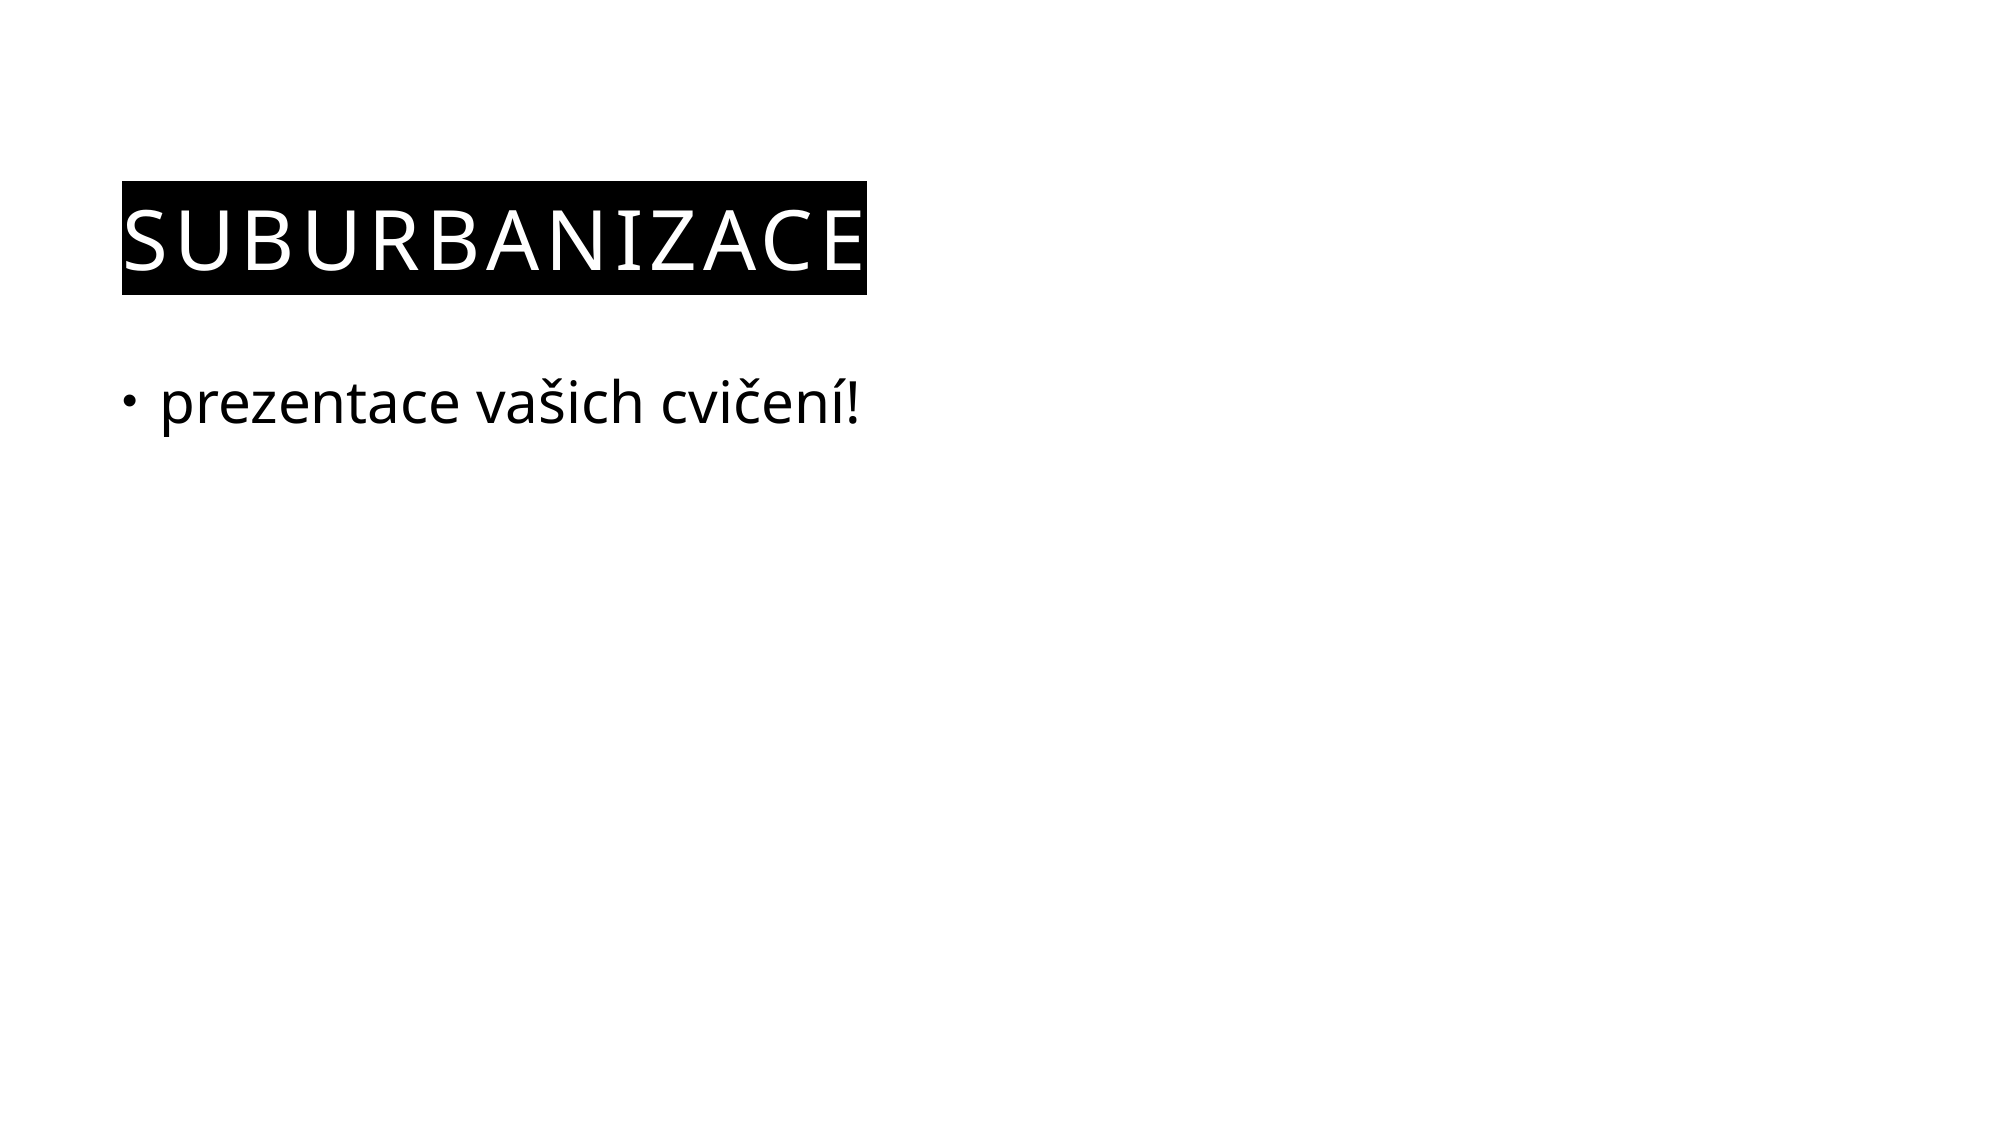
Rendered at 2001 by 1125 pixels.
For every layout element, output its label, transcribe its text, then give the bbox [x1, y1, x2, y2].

list prezentace vašich cvičení! [107, 343, 1850, 975]
title suburbanizace [107, 106, 1850, 295]
